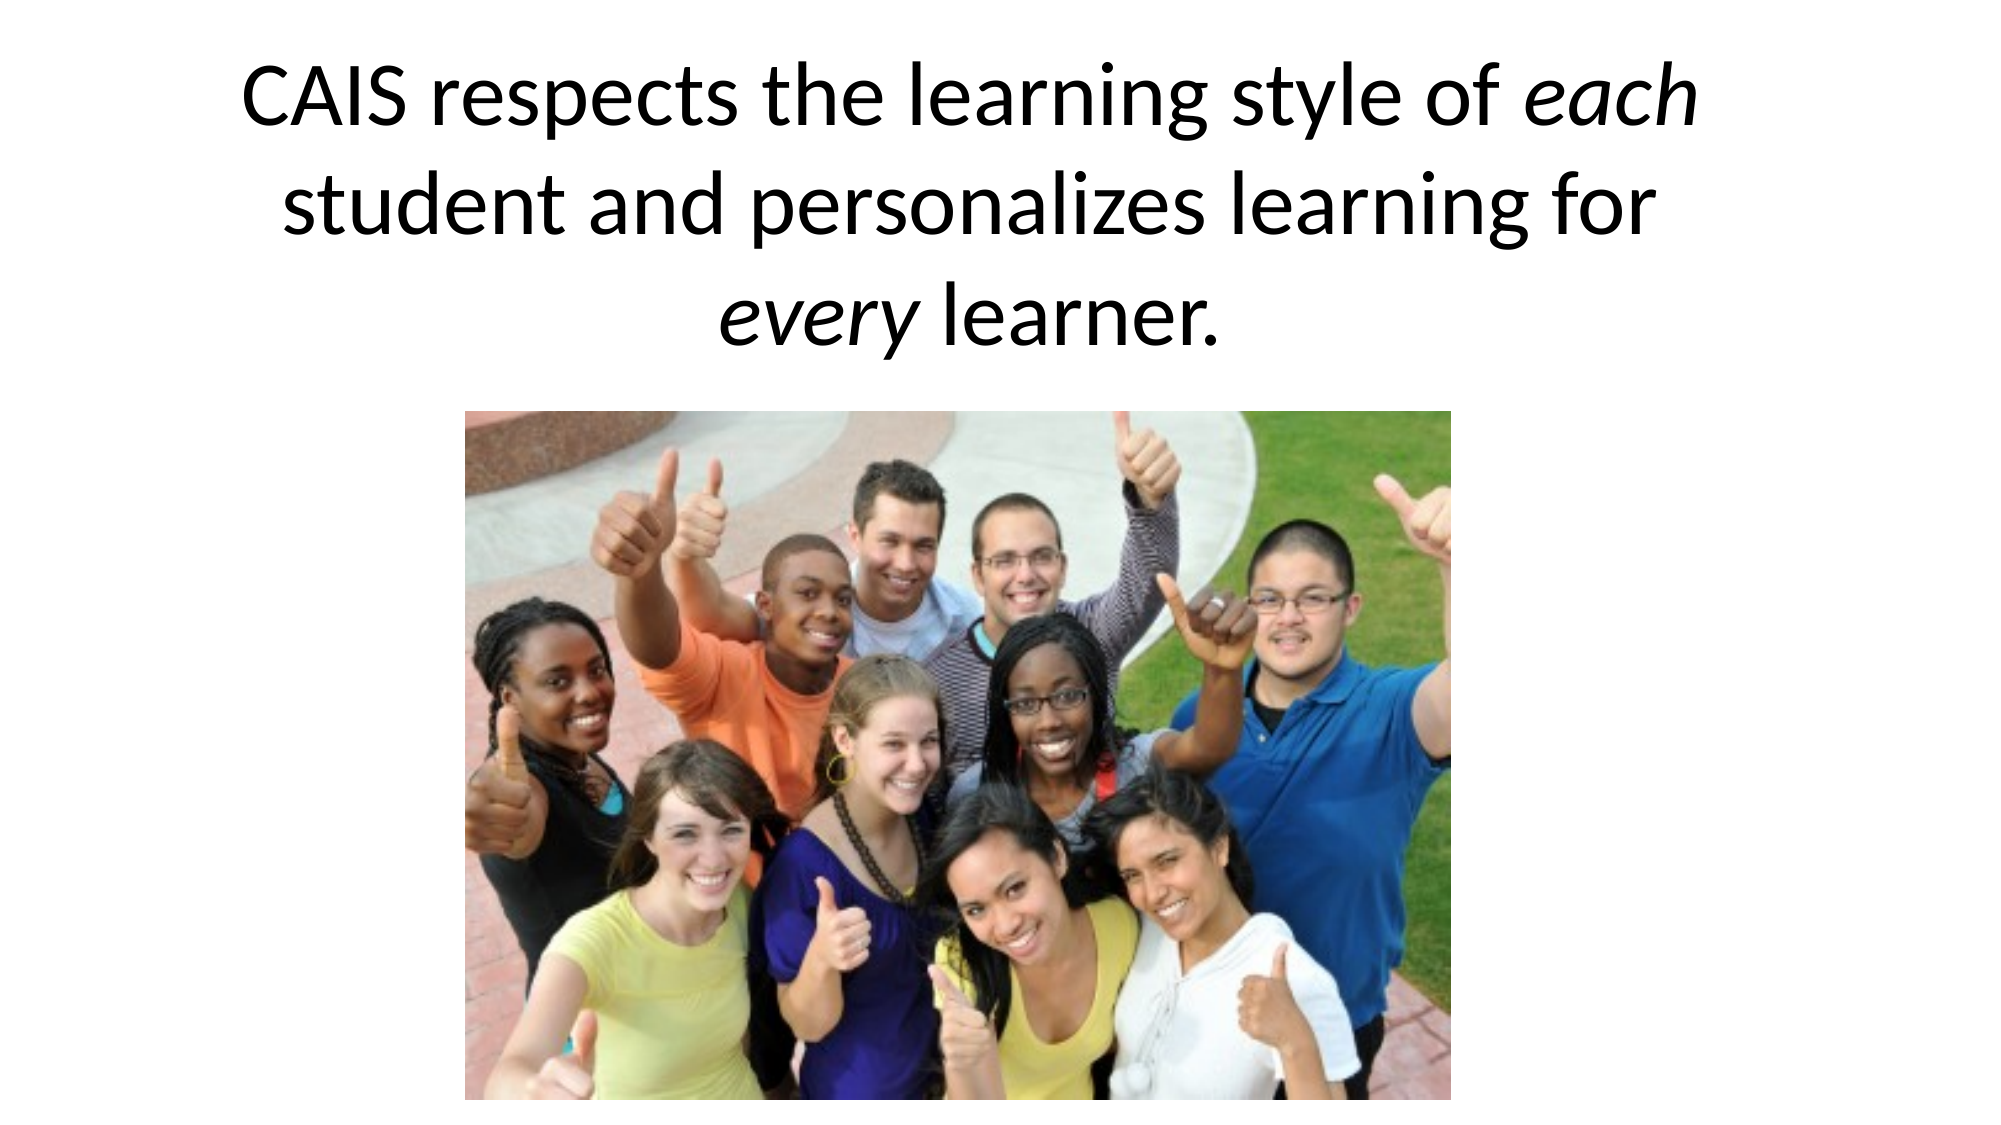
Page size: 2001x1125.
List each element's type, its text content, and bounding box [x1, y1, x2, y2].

title CAIS respects the learning style of each student and personalizes learning for every learner. [210, 25, 1732, 505]
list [465, 411, 1451, 1100]
